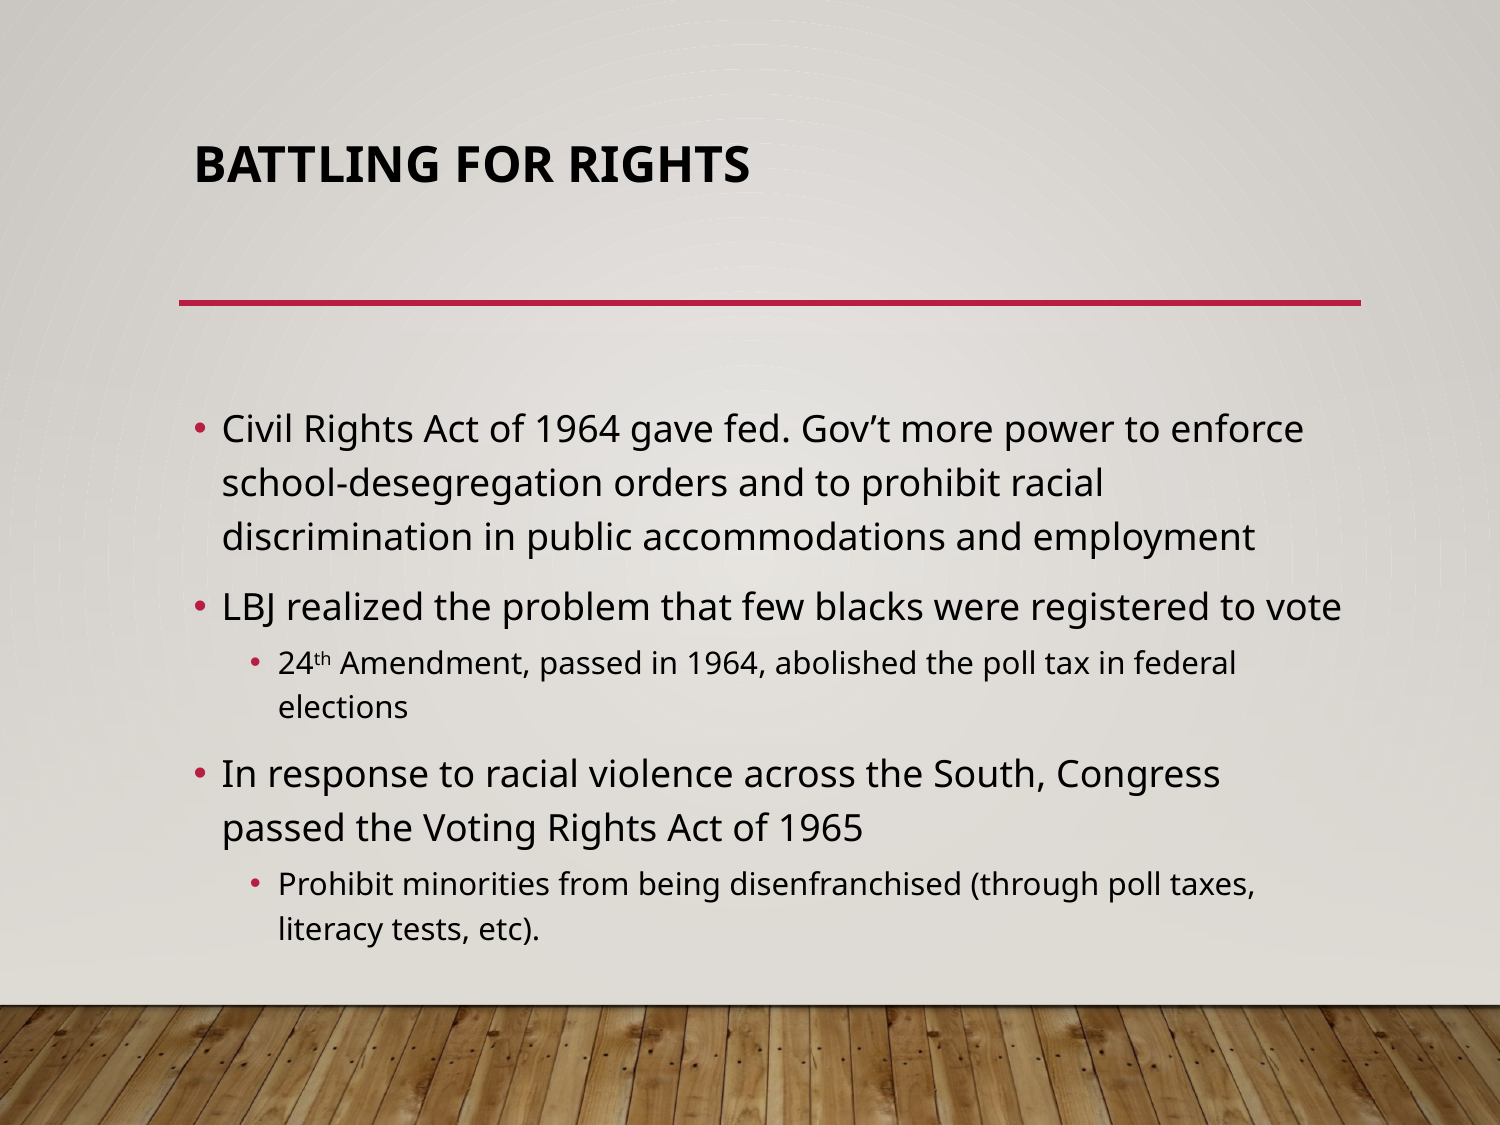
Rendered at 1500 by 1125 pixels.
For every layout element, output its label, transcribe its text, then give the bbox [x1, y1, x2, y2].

picture [0, 1005, 1500, 1125]
title Battling for Rights [178, 131, 1361, 305]
list Civil Rights Act of 1964 gave fed. Gov’t more power to enforce school-desegregation orders and to prohibit racial discrimination in public accommodations and employment LBJ realized the problem that few blacks were registered to vote 24th Amendment, passed in 1964, abolished the poll tax in federal elections In response to racial violence across the South, Congress passed the Voting Rights Act of 1965 Prohibit minorities from being disenfranchised (through poll taxes, literacy tests, etc). [178, 388, 1361, 955]
